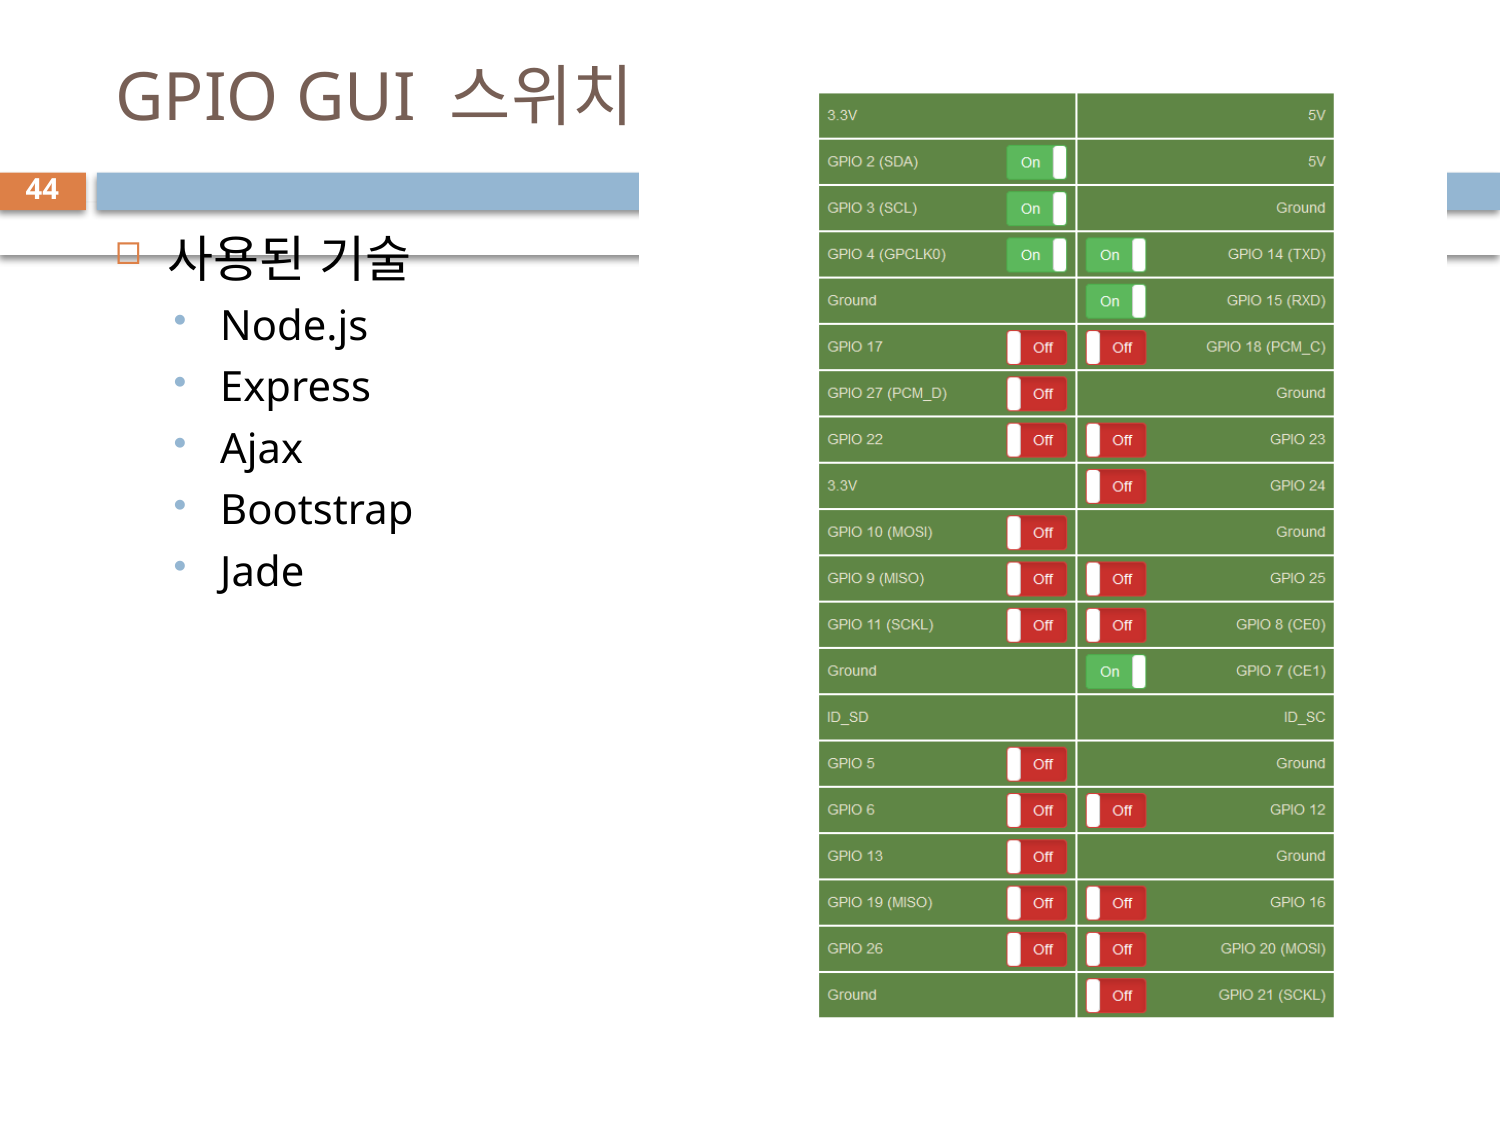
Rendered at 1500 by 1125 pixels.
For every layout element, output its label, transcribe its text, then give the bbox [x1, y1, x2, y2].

picture [639, 42, 1448, 1044]
list 사용된 기술 Node.js Express Ajax Bootstrap Jade [100, 219, 634, 1047]
slide_number 44 [0, 170, 87, 211]
title GPIO GUI 스위치 [100, 37, 1438, 149]
